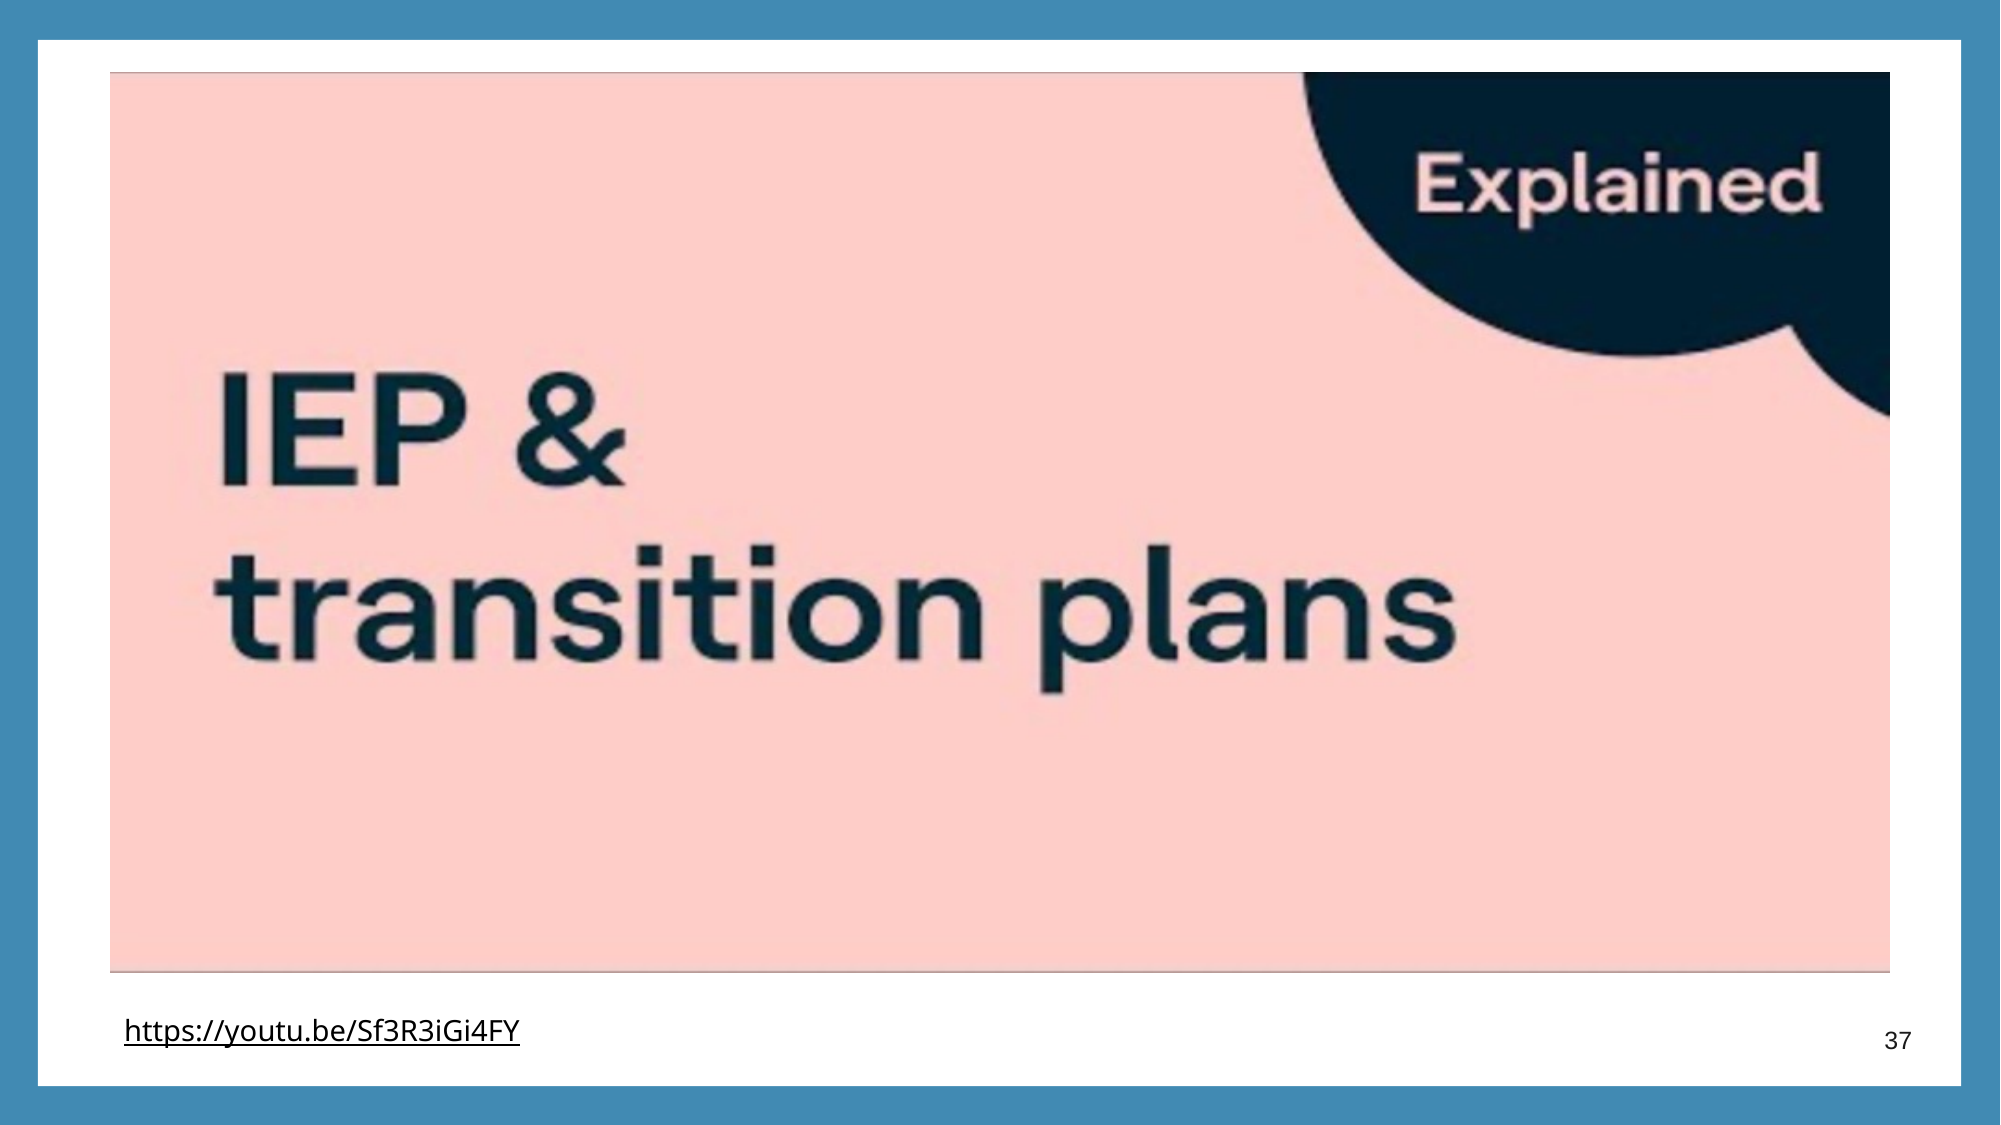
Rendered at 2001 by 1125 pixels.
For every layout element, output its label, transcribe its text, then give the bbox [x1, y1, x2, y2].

text_box 37 [1477, 1009, 1928, 1070]
text_box https://youtu.be/Sf3R3iGi4FY [109, 1004, 851, 1105]
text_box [109, 71, 1891, 974]
